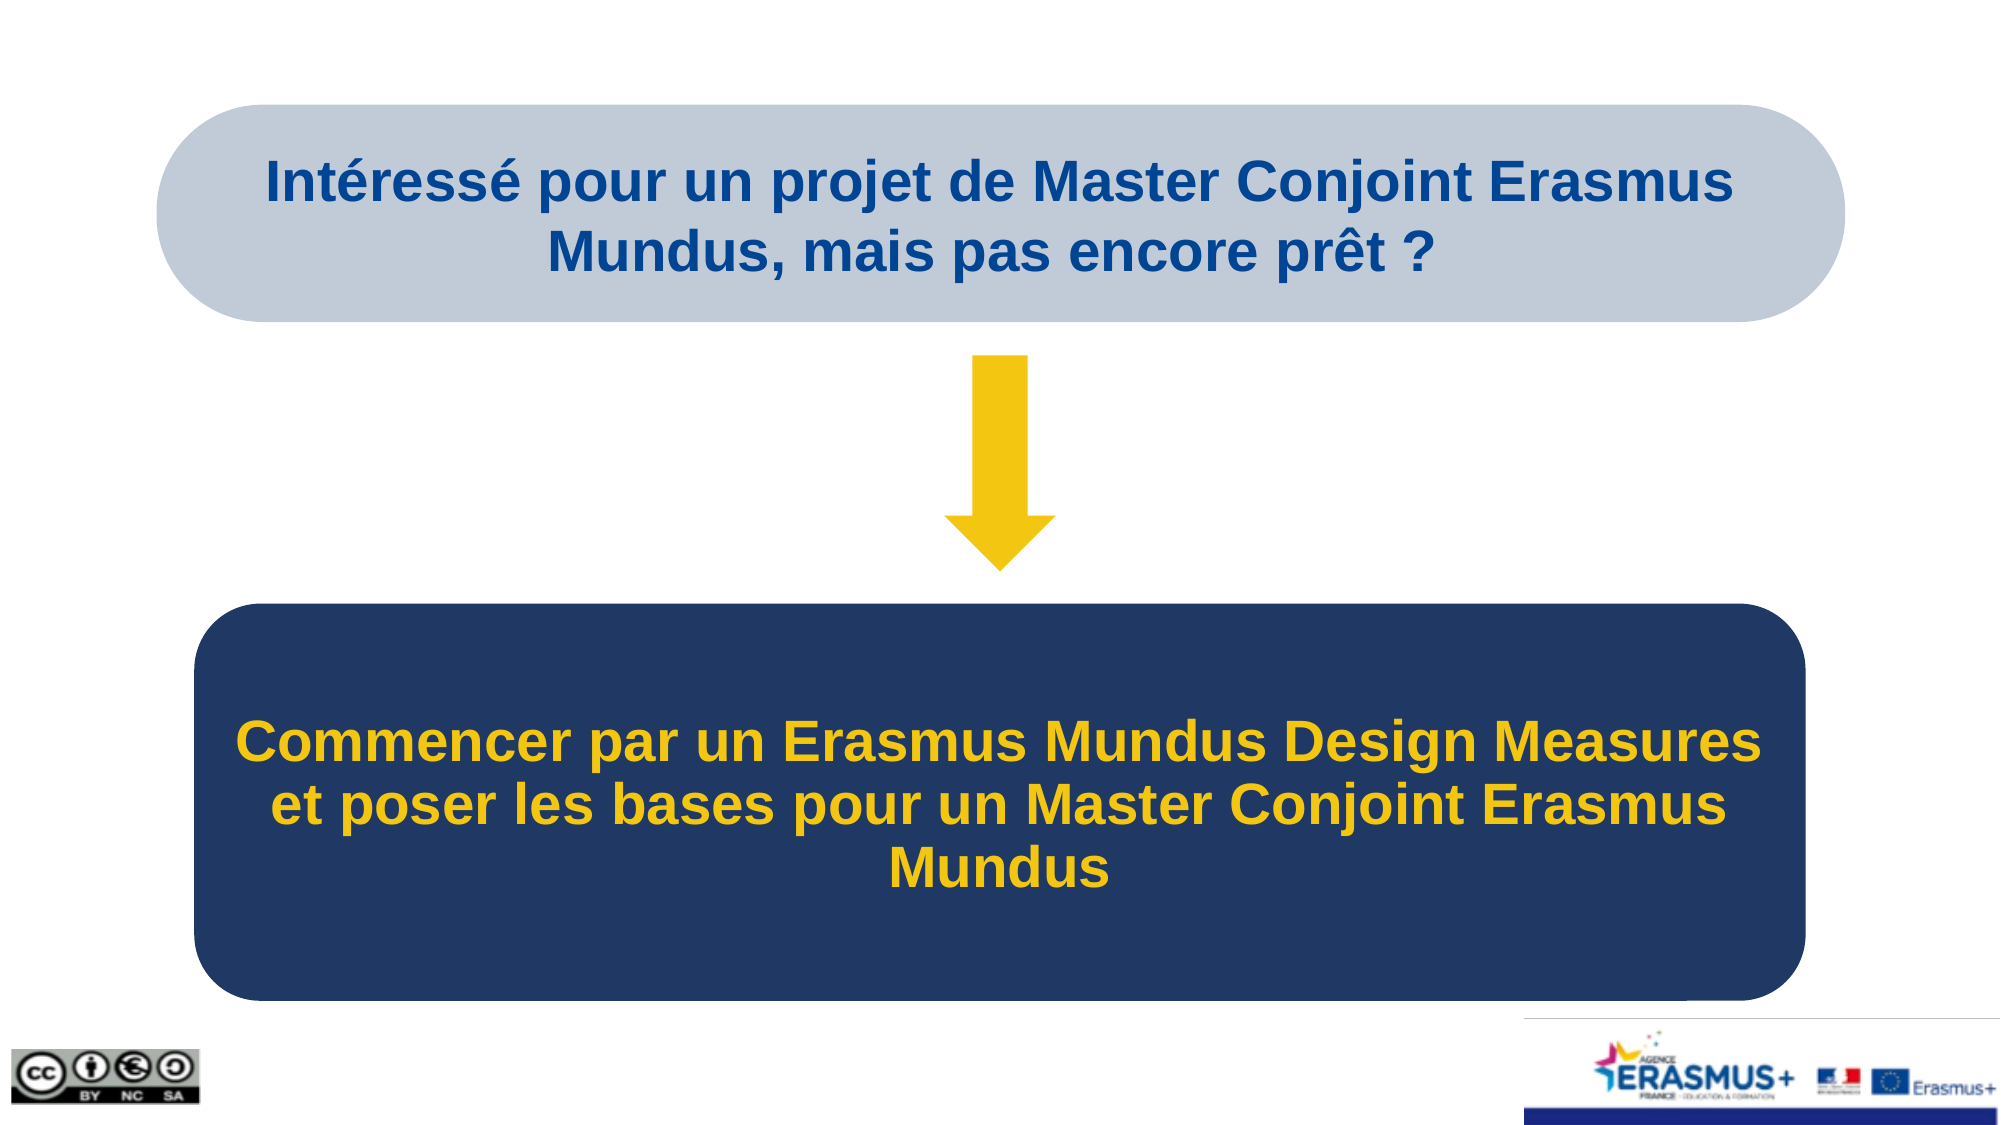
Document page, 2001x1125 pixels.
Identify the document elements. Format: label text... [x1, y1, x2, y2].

picture [11, 1049, 201, 1105]
text_box Intéressé pour un projet de Master Conjoint Erasmus Mundus, mais pas encore prêt ? [156, 104, 1846, 323]
picture [1524, 979, 2000, 1125]
text_box [944, 355, 1056, 572]
text_box Commencer par un Erasmus Mundus Design Measures et poser les bases pour un Master Conjoint Erasmus Mundus [194, 603, 1806, 1001]
